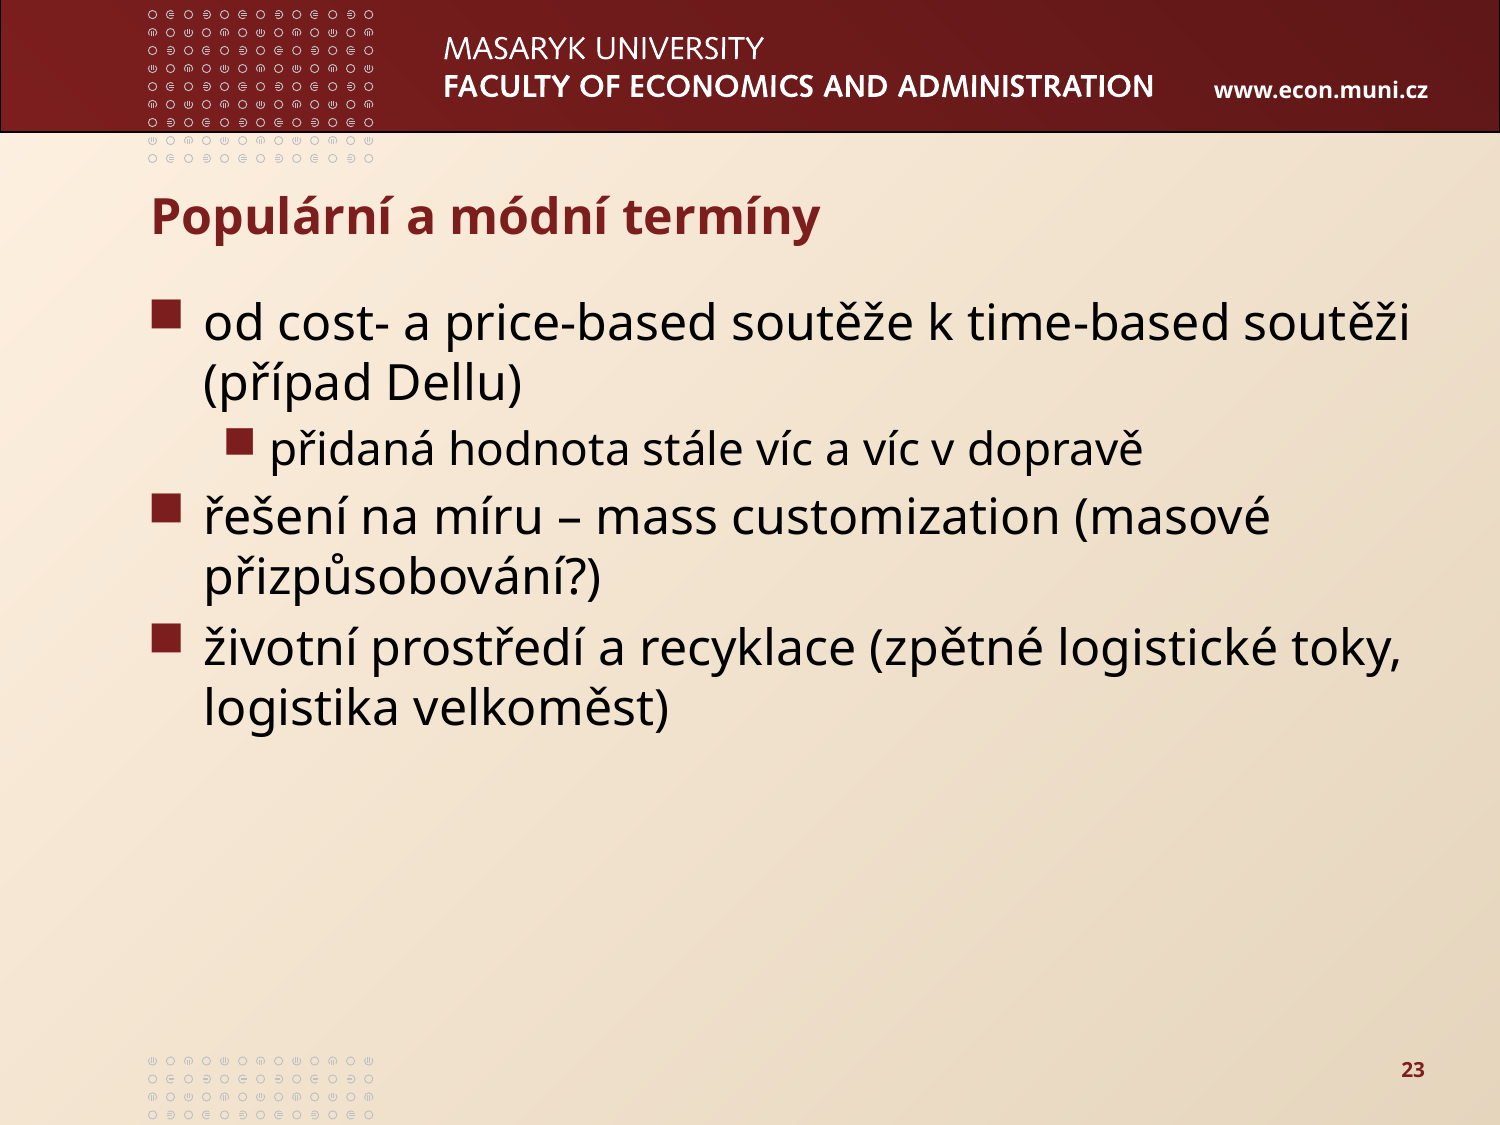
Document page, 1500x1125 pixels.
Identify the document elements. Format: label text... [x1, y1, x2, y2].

slide_number 23 [1315, 1056, 1426, 1101]
list od cost- a price-based soutěže k time-based soutěži (případ Dellu) přidaná hodnota stále víc a víc v dopravě řešení na míru – mass customization (masové přizpůsobování?) životní prostředí a recyklace (zpětné logistické toky, logistika velkoměst) [147, 290, 1423, 1006]
title Populární a módní termíny [150, 184, 1425, 268]
